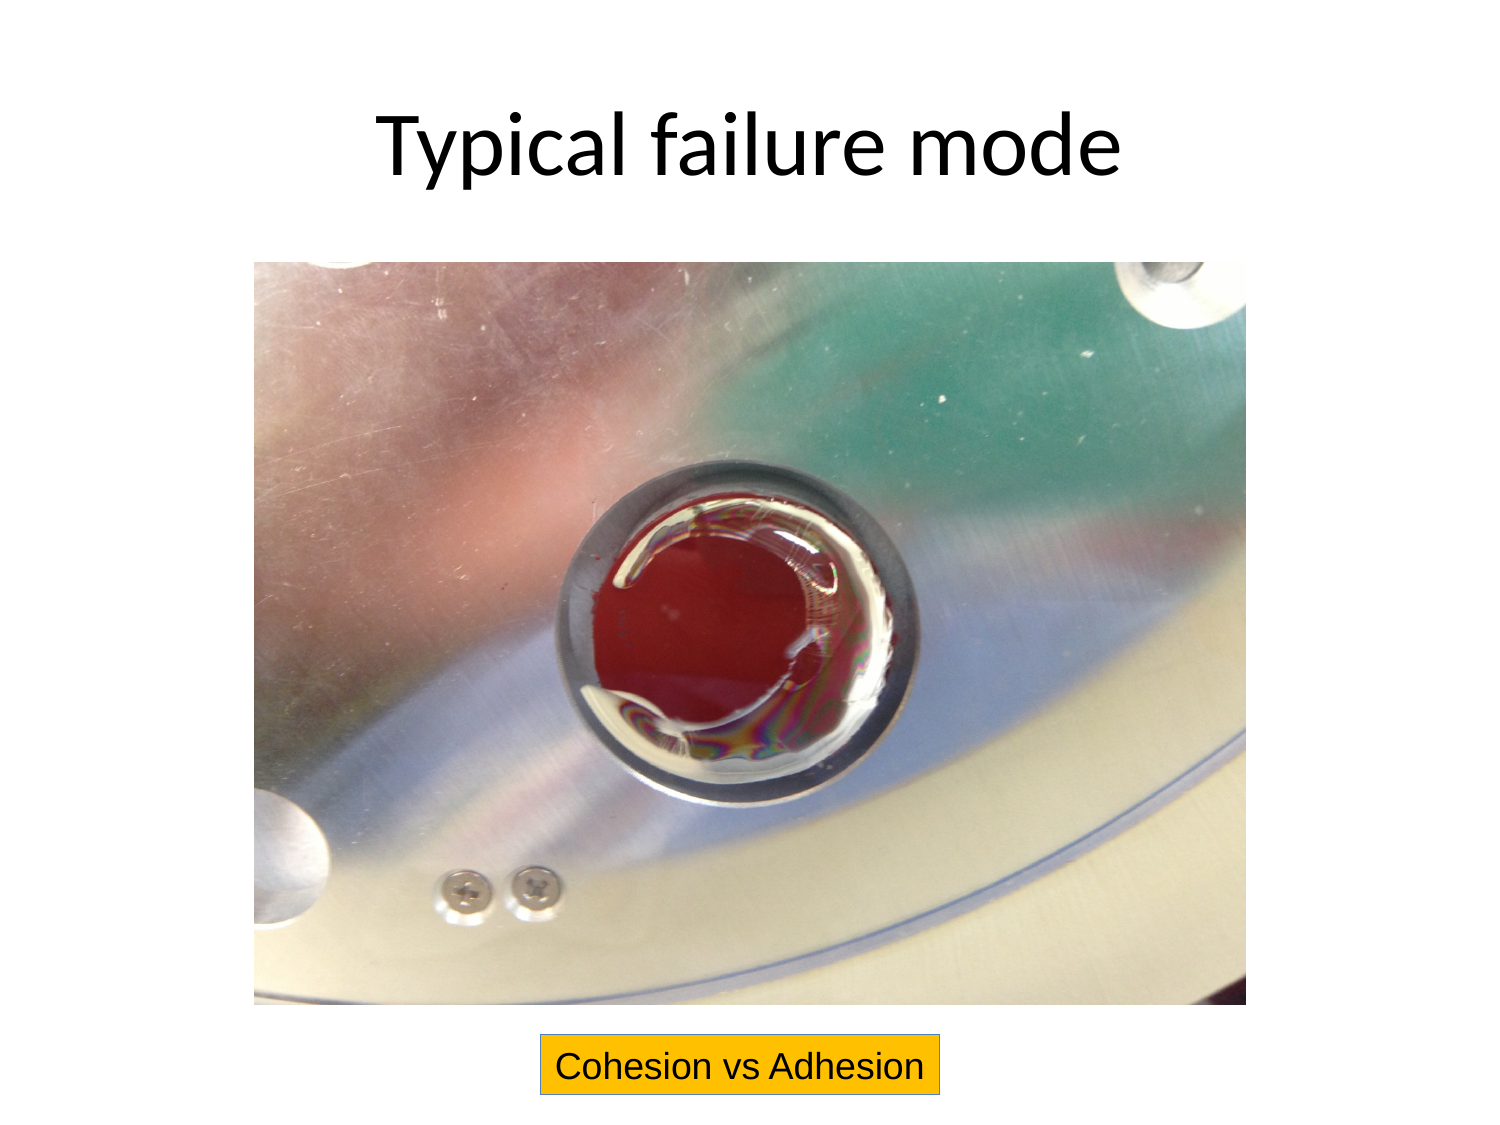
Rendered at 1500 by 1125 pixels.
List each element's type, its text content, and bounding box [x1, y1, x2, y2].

text_box Cohesion vs Adhesion [540, 1034, 940, 1095]
title Typical failure mode [75, 45, 1425, 233]
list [254, 262, 1246, 1006]
